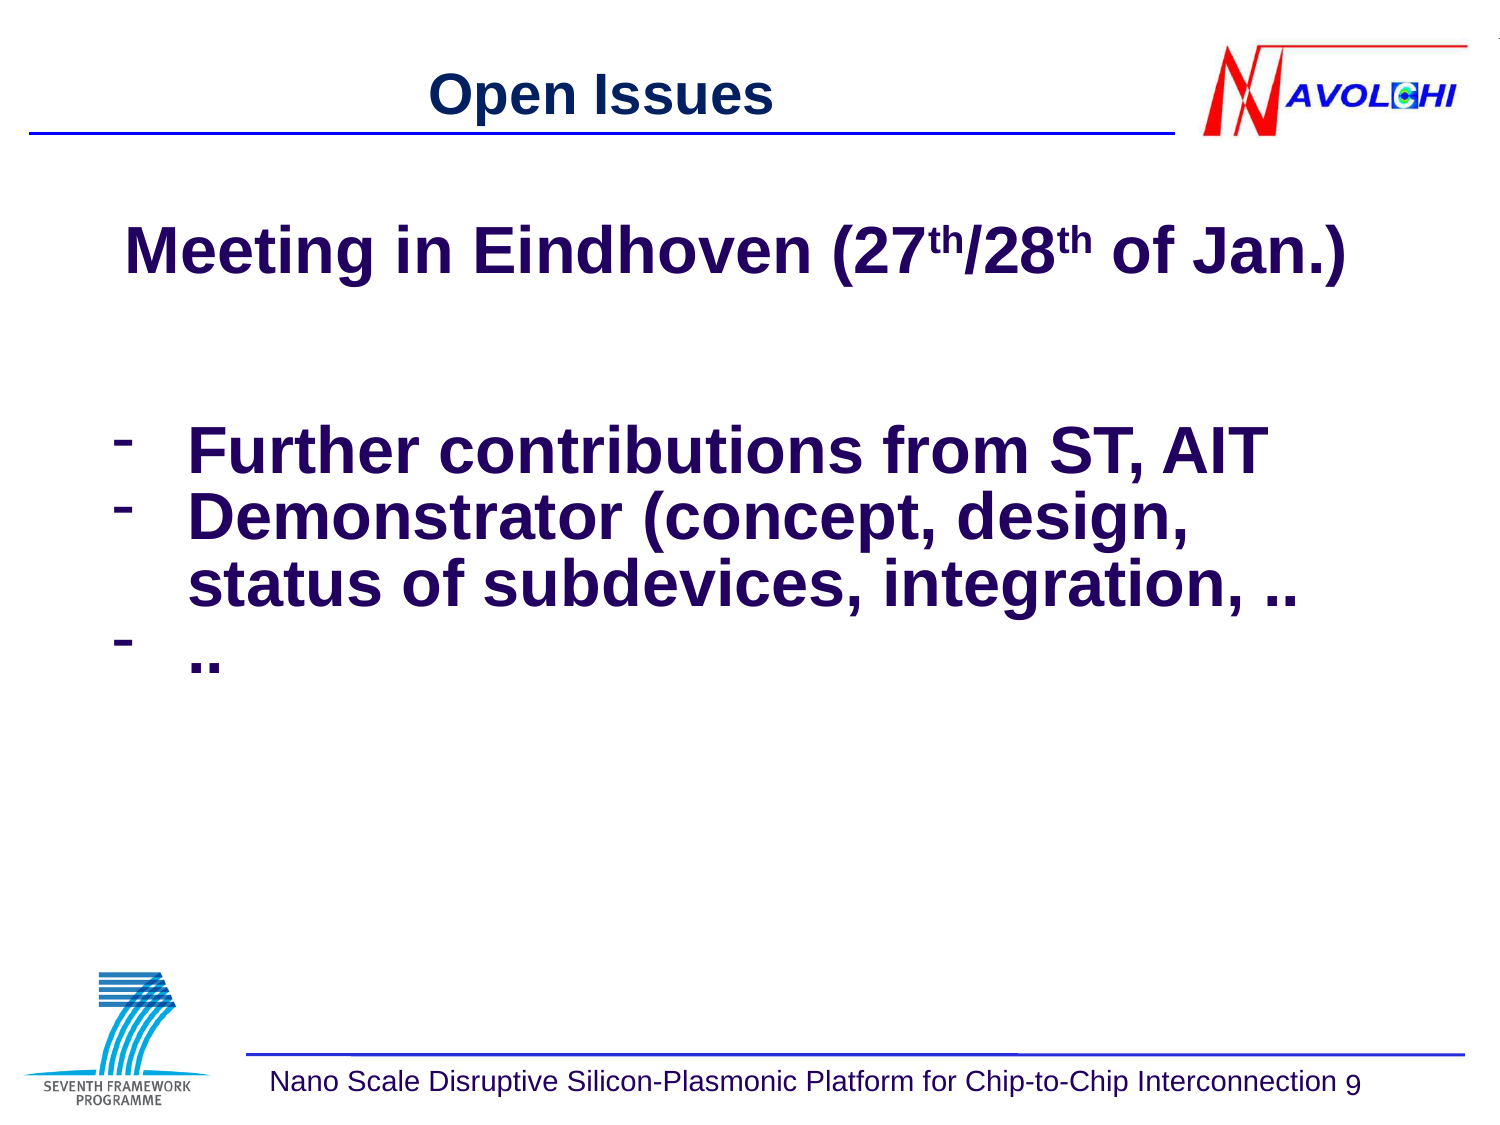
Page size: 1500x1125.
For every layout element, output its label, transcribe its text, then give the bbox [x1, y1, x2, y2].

title Open Issues [29, 42, 1176, 143]
picture [23, 972, 211, 1108]
picture [1175, 38, 1500, 147]
text_box Meeting in Eindhoven (27th/28th of Jan.) Further contributions from ST, AIT Demonstrator (concept, design, status of subdevices, integration, .. .. [112, 219, 1362, 754]
